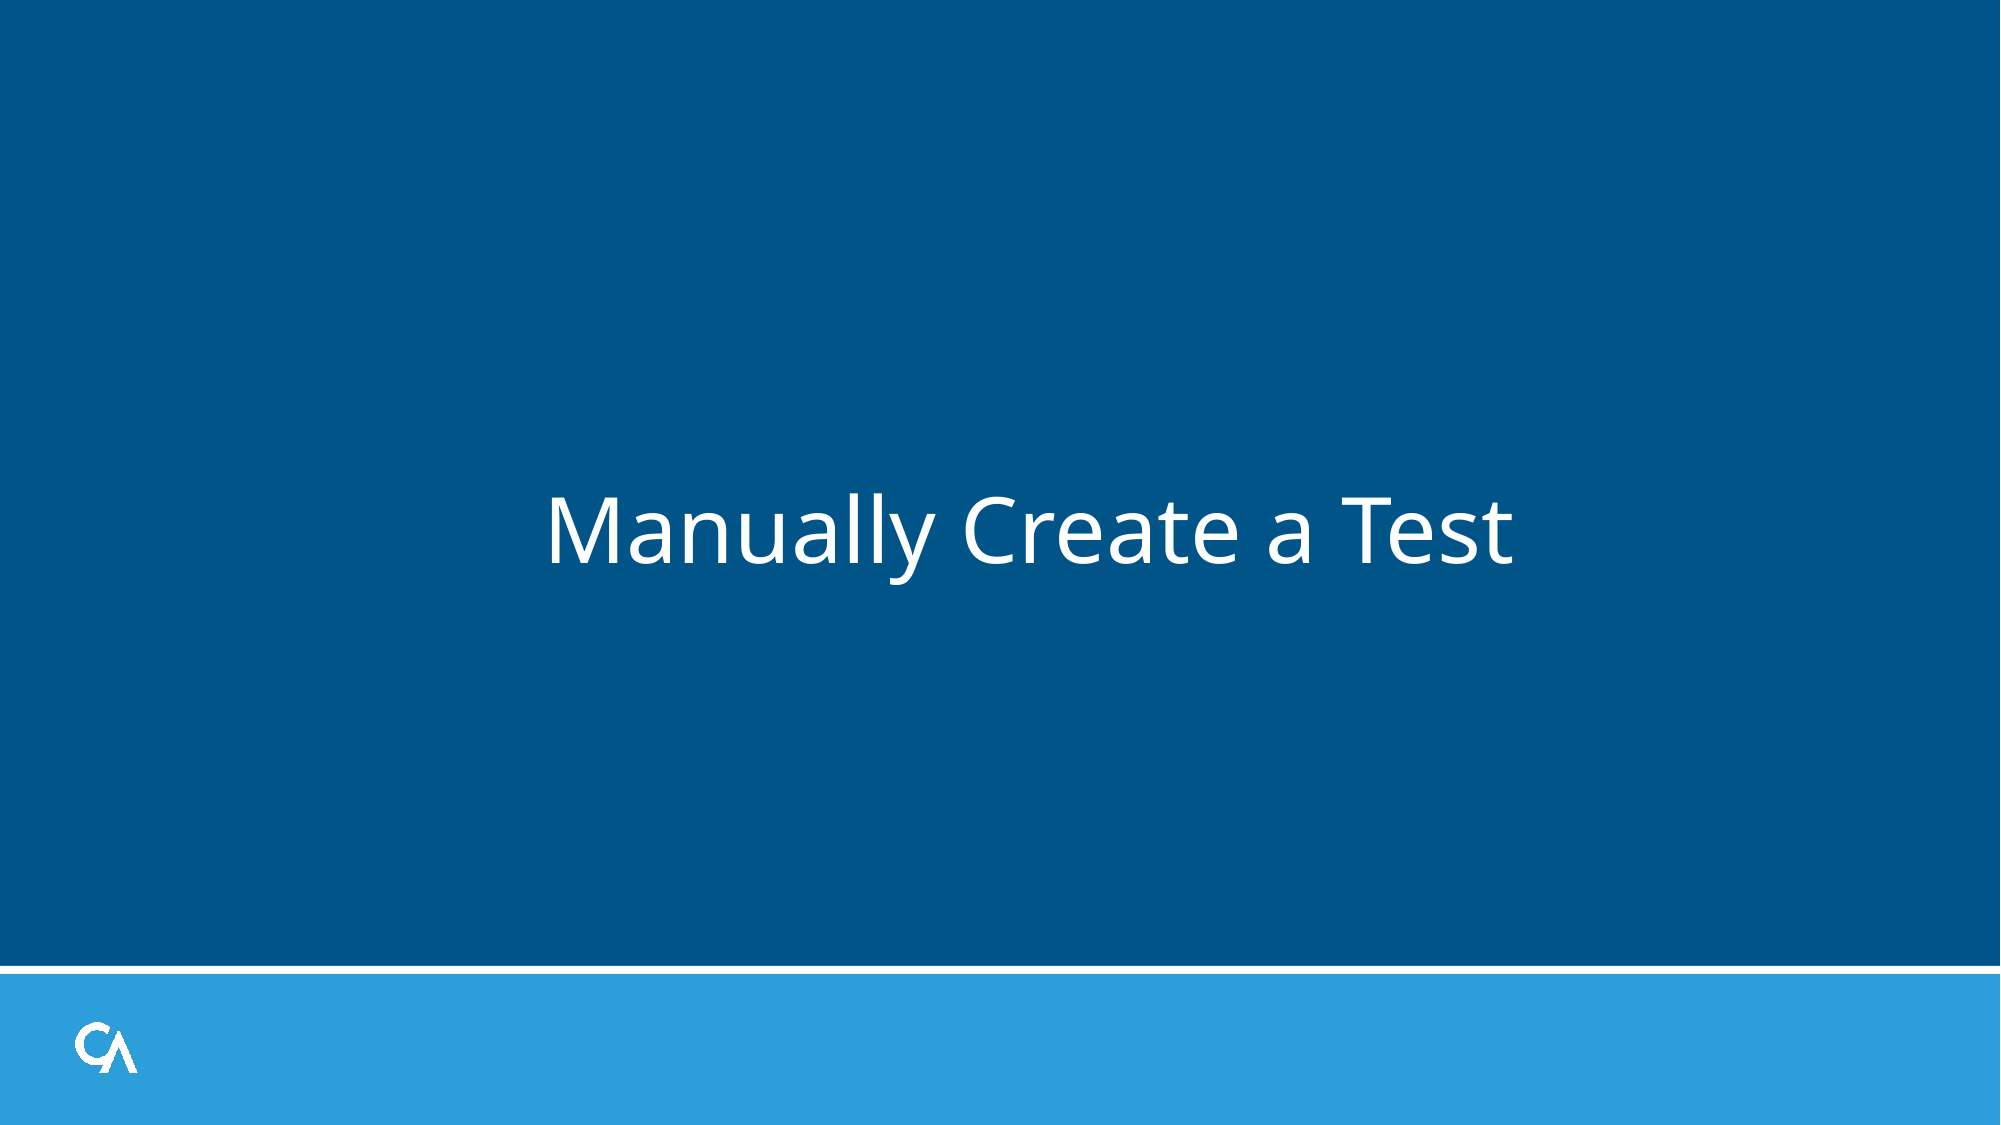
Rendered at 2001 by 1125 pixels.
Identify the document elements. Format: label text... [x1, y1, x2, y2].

title Manually Create a Test [298, 167, 1760, 583]
picture [75, 1022, 138, 1073]
